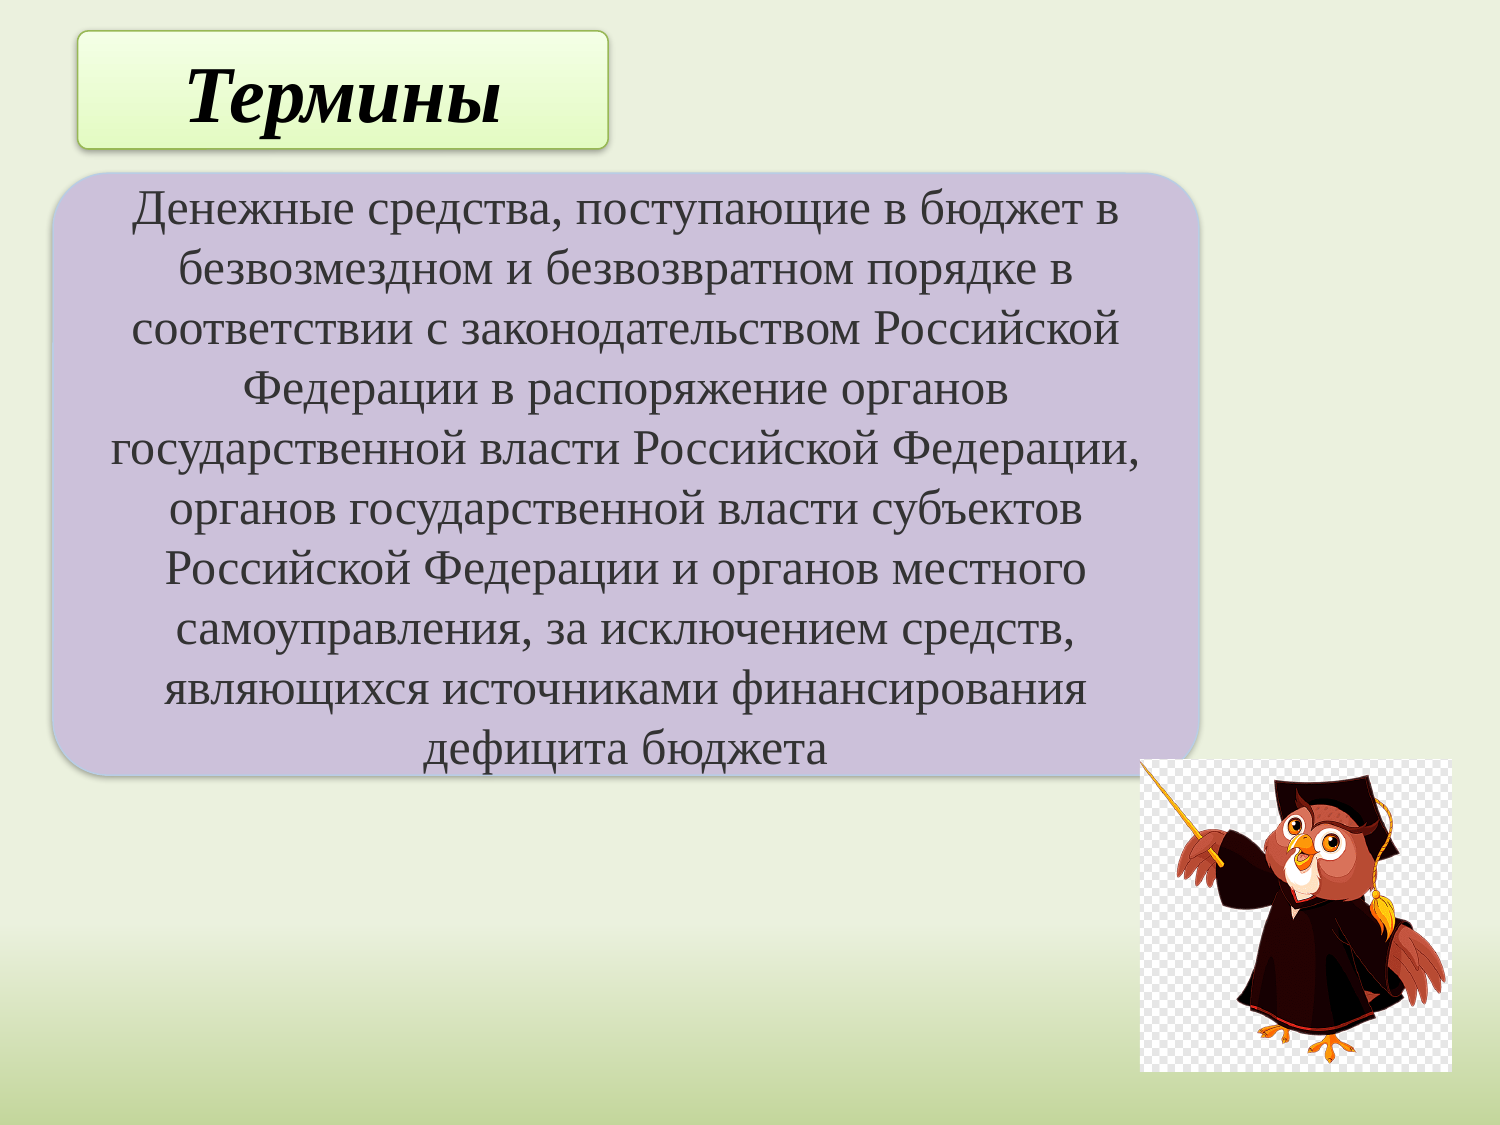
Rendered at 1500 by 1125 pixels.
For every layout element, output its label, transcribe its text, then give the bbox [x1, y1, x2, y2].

text_box Денежные средства, поступающие в бюджет в безвозмездном и безвозвратном порядке в соответствии с законодательством Российской Федерации в распоряжение органов государственной власти Российской Федерации, органов государственной власти субъектов Российской Федерации и органов местного самоуправления, за исключением средств, являющихся источниками финансирования дефицита бюджета [52, 172, 1200, 776]
picture [1139, 759, 1453, 1072]
text_box Термины [76, 30, 609, 150]
